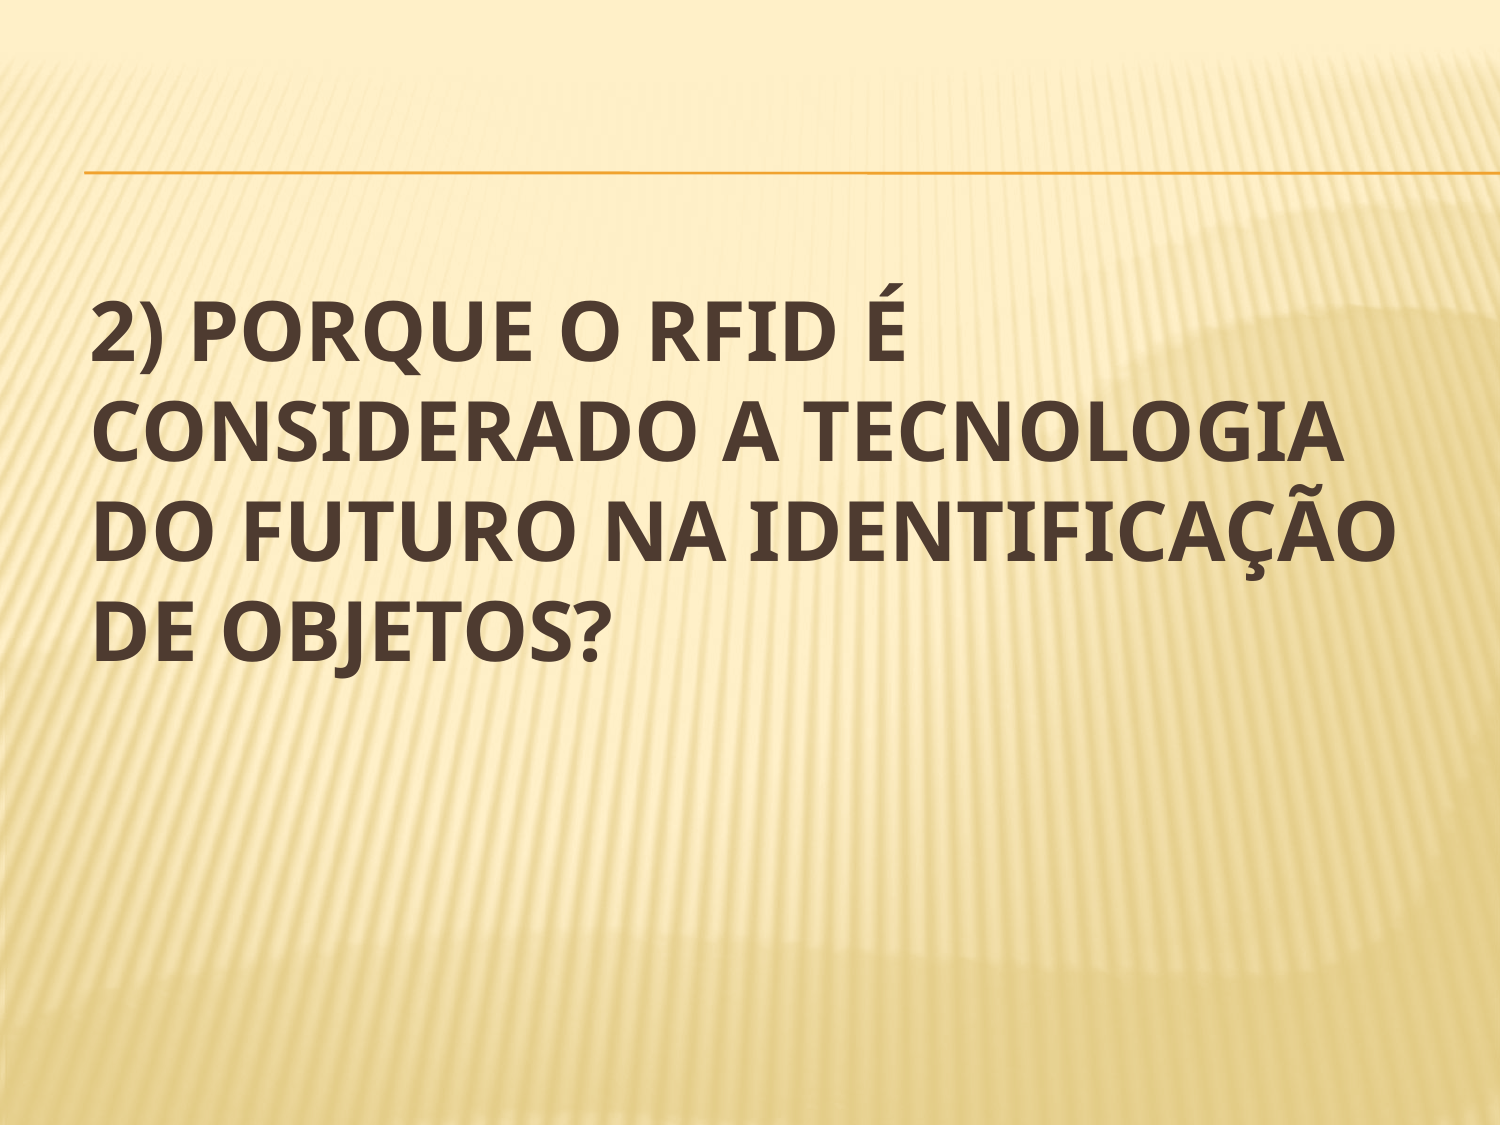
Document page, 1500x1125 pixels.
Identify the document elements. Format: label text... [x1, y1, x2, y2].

title 2) Porque o RFID é considerado a tecnologia do futuro na identificação de objetos? [75, 408, 1500, 547]
